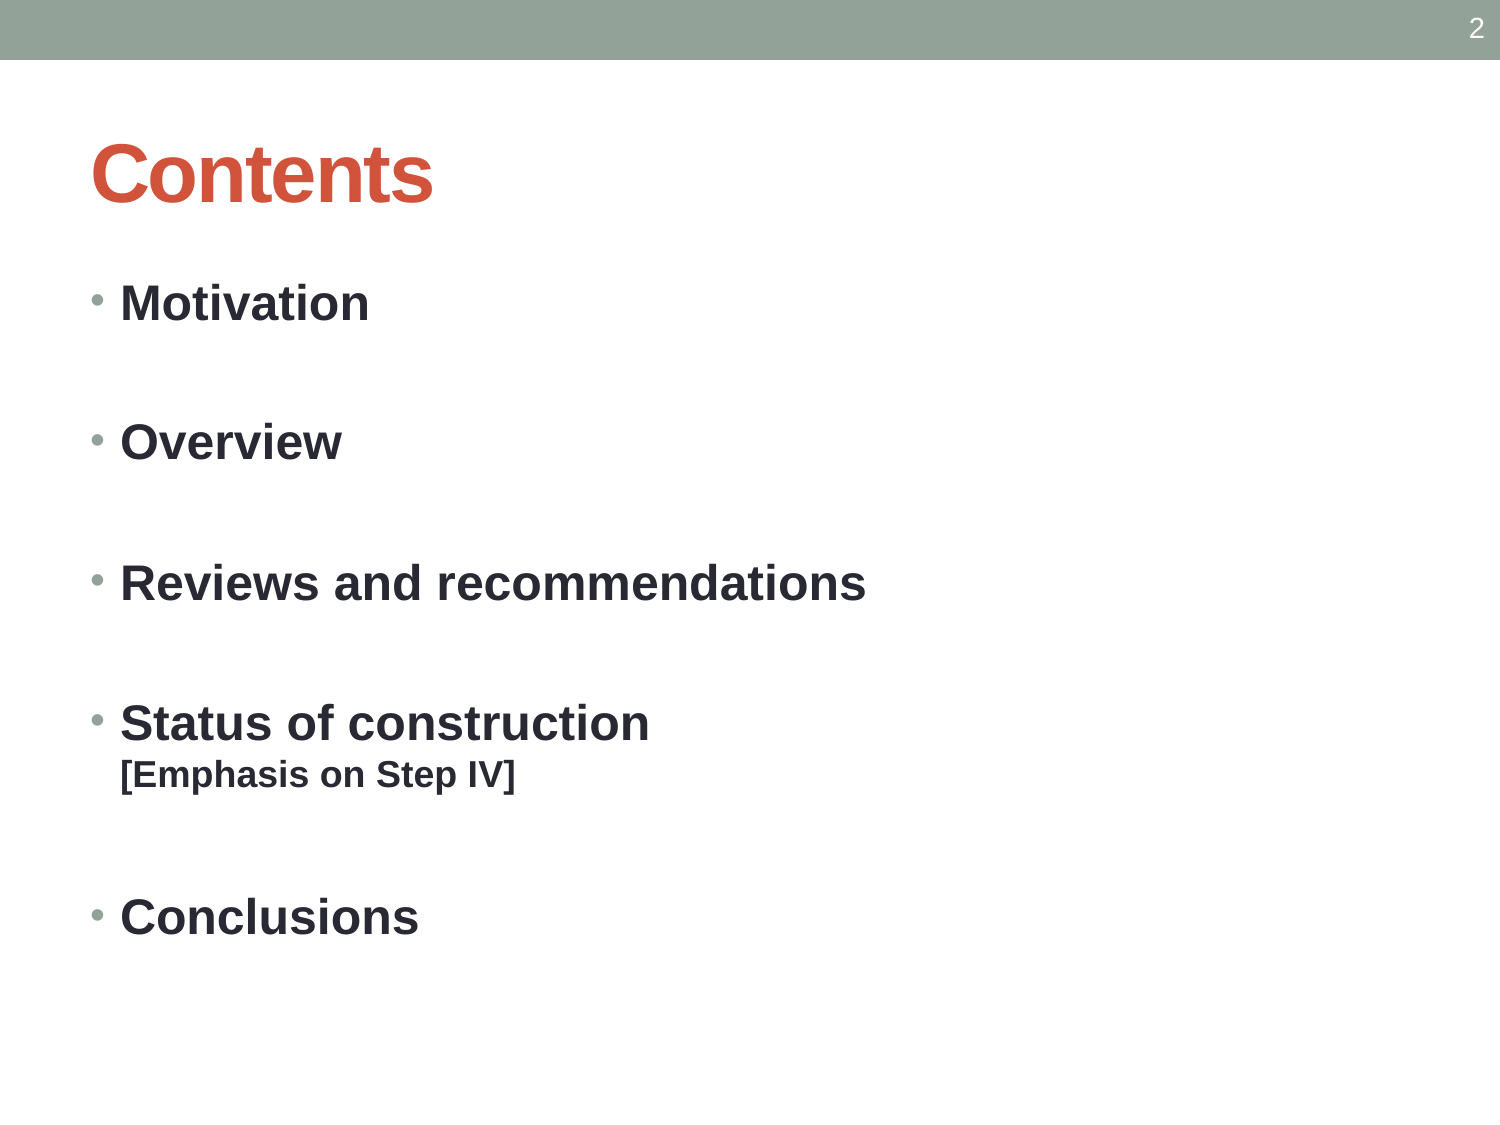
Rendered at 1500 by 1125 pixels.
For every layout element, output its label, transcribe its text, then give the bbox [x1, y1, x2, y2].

list Motivation Overview Reviews and recommendations Status of construction [Emphasis on Step IV] Conclusions [75, 262, 1425, 1063]
slide_number 2 [1325, 0, 1500, 54]
title Contents [75, 87, 1425, 250]
